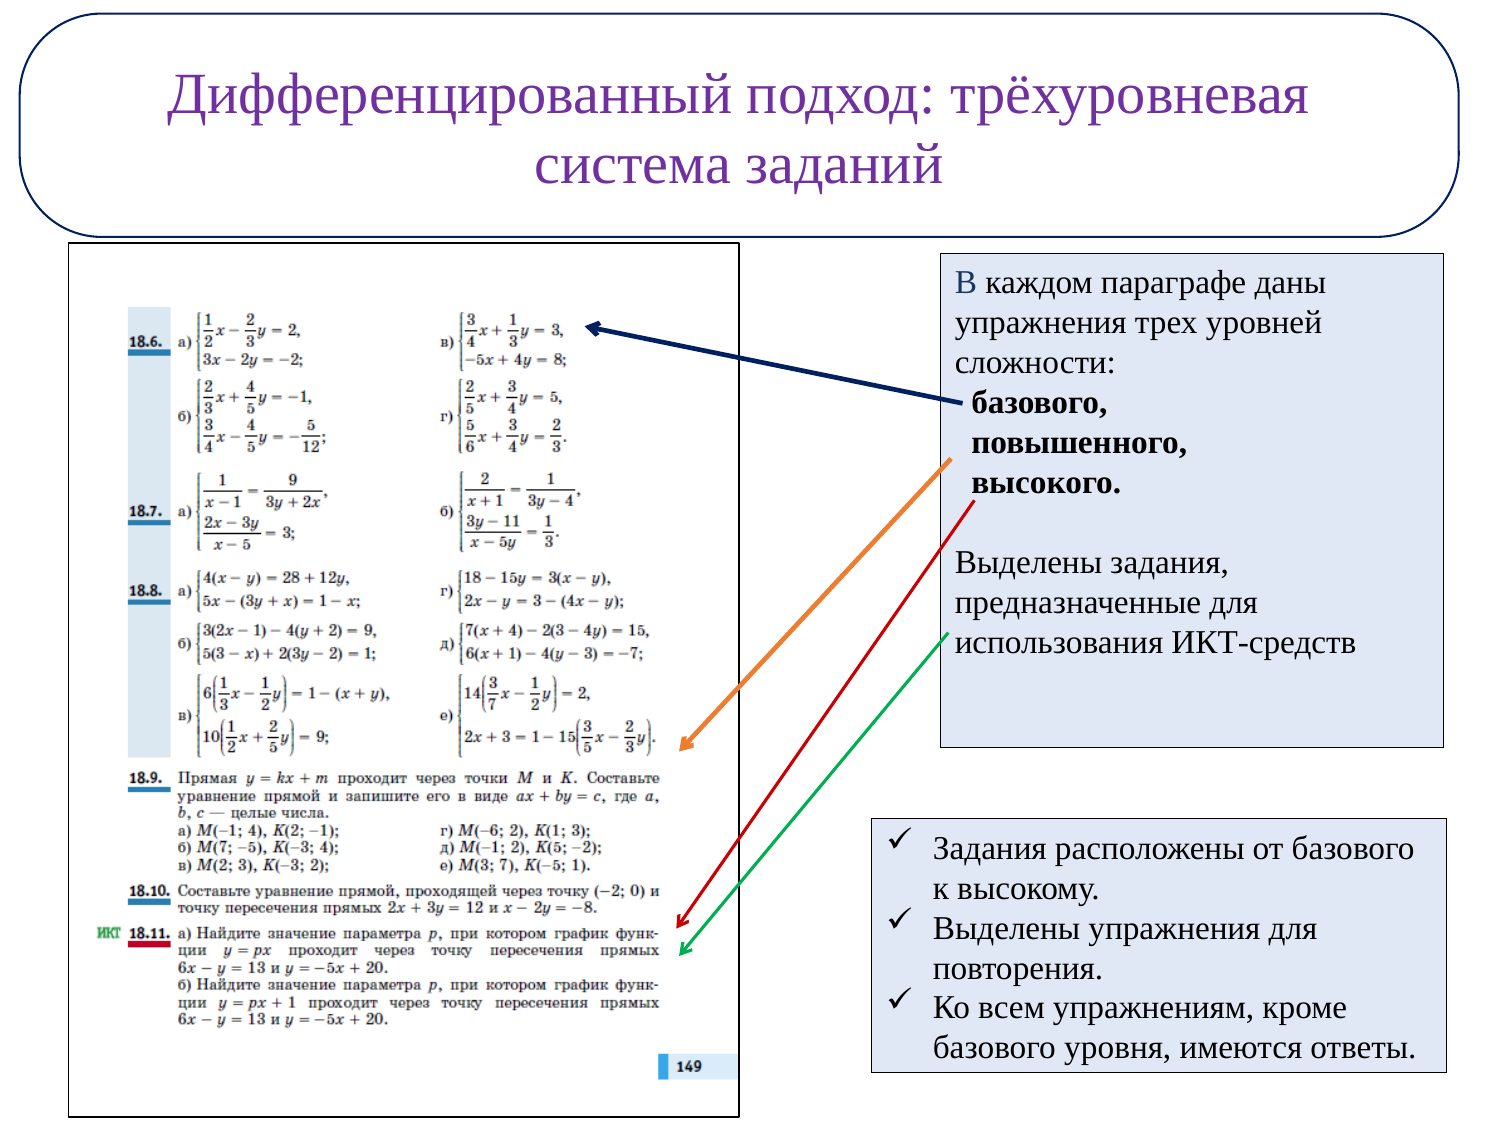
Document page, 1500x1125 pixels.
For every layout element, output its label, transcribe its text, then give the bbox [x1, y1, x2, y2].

text_box Задания расположены от базового к высокому. Выделены упражнения для повторения. Ко всем упражнениям, кроме базового уровня, имеются ответы. [871, 818, 1447, 1073]
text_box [584, 326, 963, 404]
text_box В каждом параграфе даны упражнения трех уровней сложности: базового, повышенного, высокого. Выделены задания, предназначенные для использования ИКТ-средств [940, 253, 1444, 748]
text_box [679, 632, 949, 957]
picture [69, 243, 739, 1117]
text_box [679, 458, 952, 752]
text_box Дифференцированный подход: трёхуровневая система заданий [18, 12, 1460, 238]
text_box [949, 500, 975, 929]
